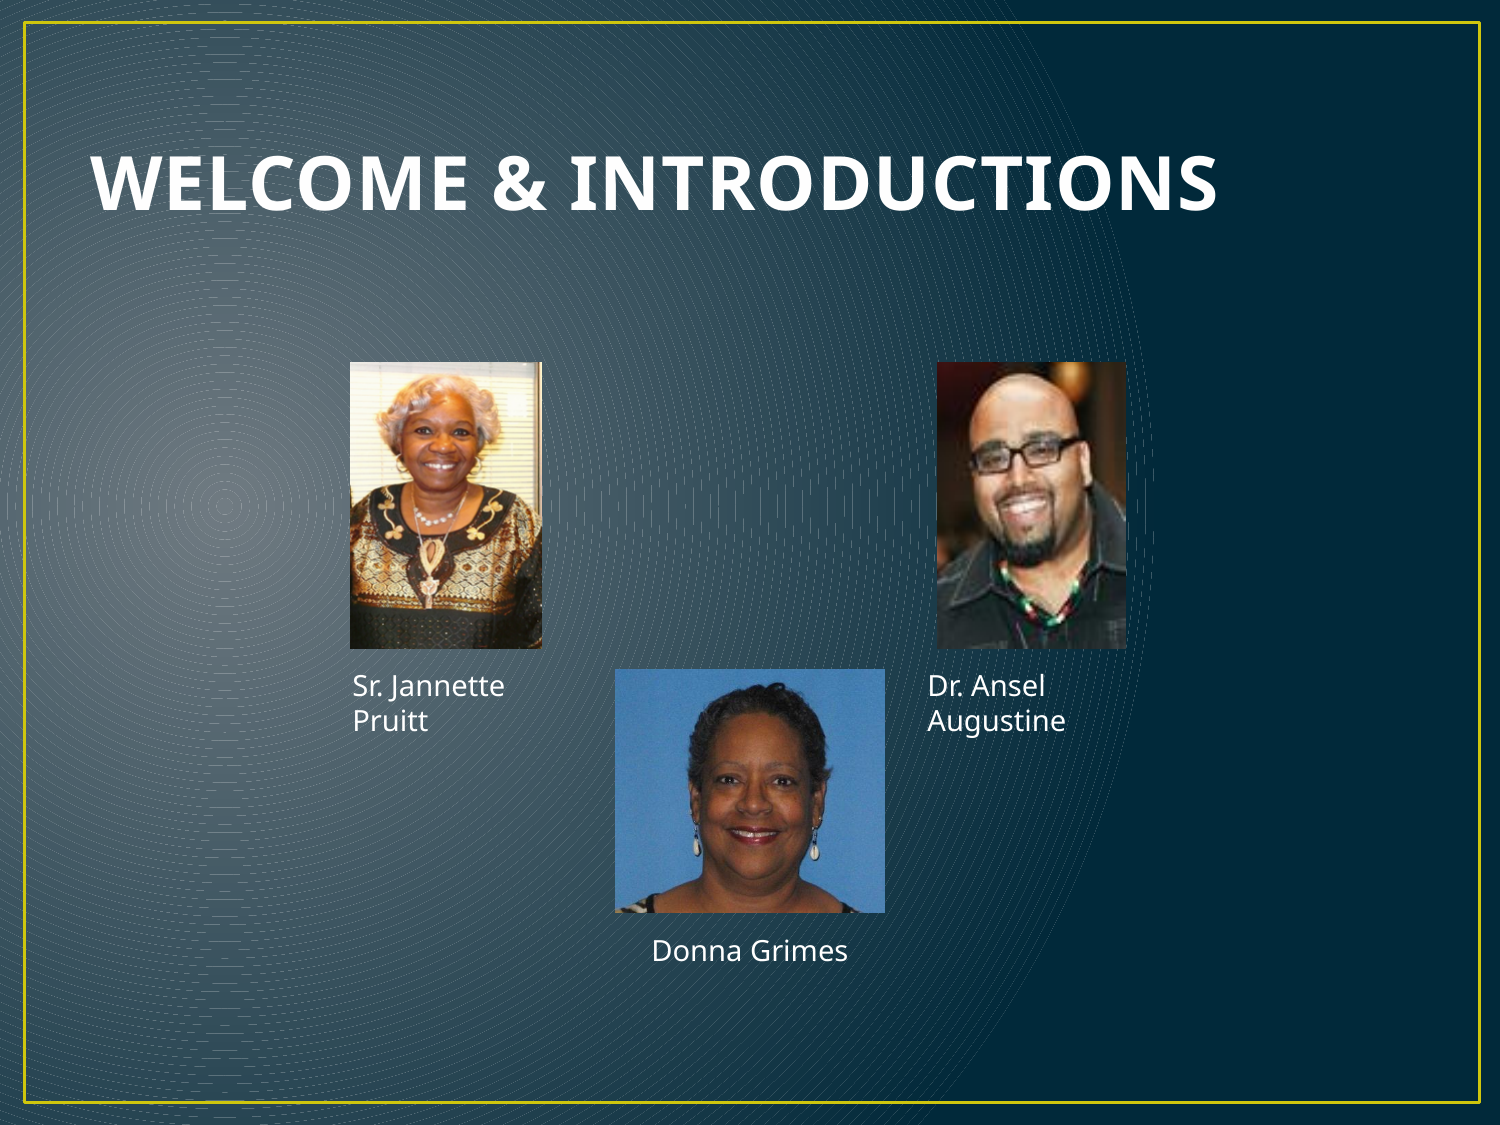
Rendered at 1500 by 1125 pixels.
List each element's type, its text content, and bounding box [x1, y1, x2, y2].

text_box Dr. Ansel Augustine [912, 659, 1175, 745]
picture [614, 669, 885, 913]
text_box Sr. Jannette Pruitt [337, 659, 575, 745]
title WELCOME & INTRODUCTIONS [75, 45, 1425, 233]
picture [349, 362, 542, 649]
picture [937, 356, 1128, 649]
text_box Donna Grimes [615, 924, 885, 975]
picture [1108, 654, 1116, 659]
